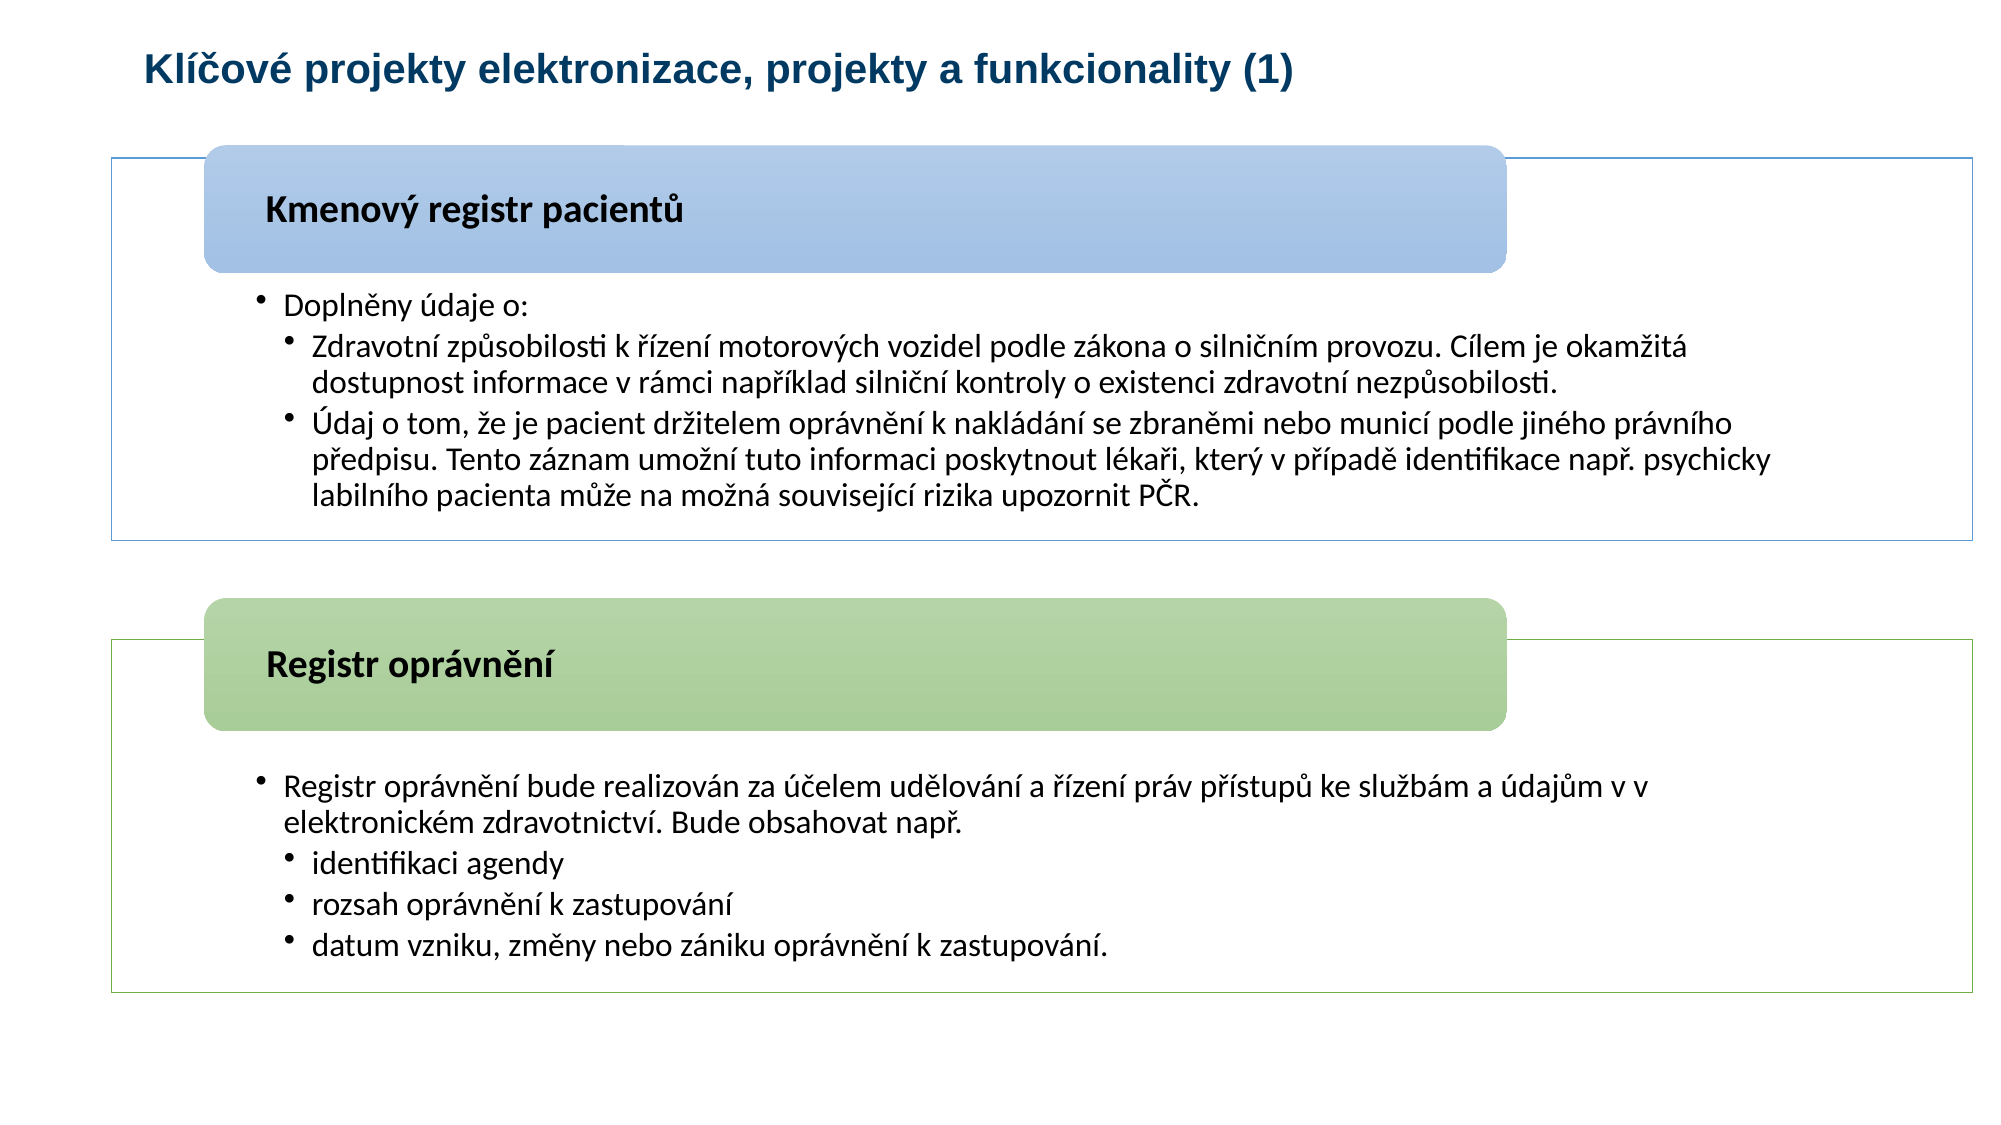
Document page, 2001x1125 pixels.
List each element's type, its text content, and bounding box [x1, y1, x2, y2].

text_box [111, 140, 1973, 998]
text_box Klíčové projekty elektronizace, projekty a funkcionality (1) [129, 34, 1310, 100]
